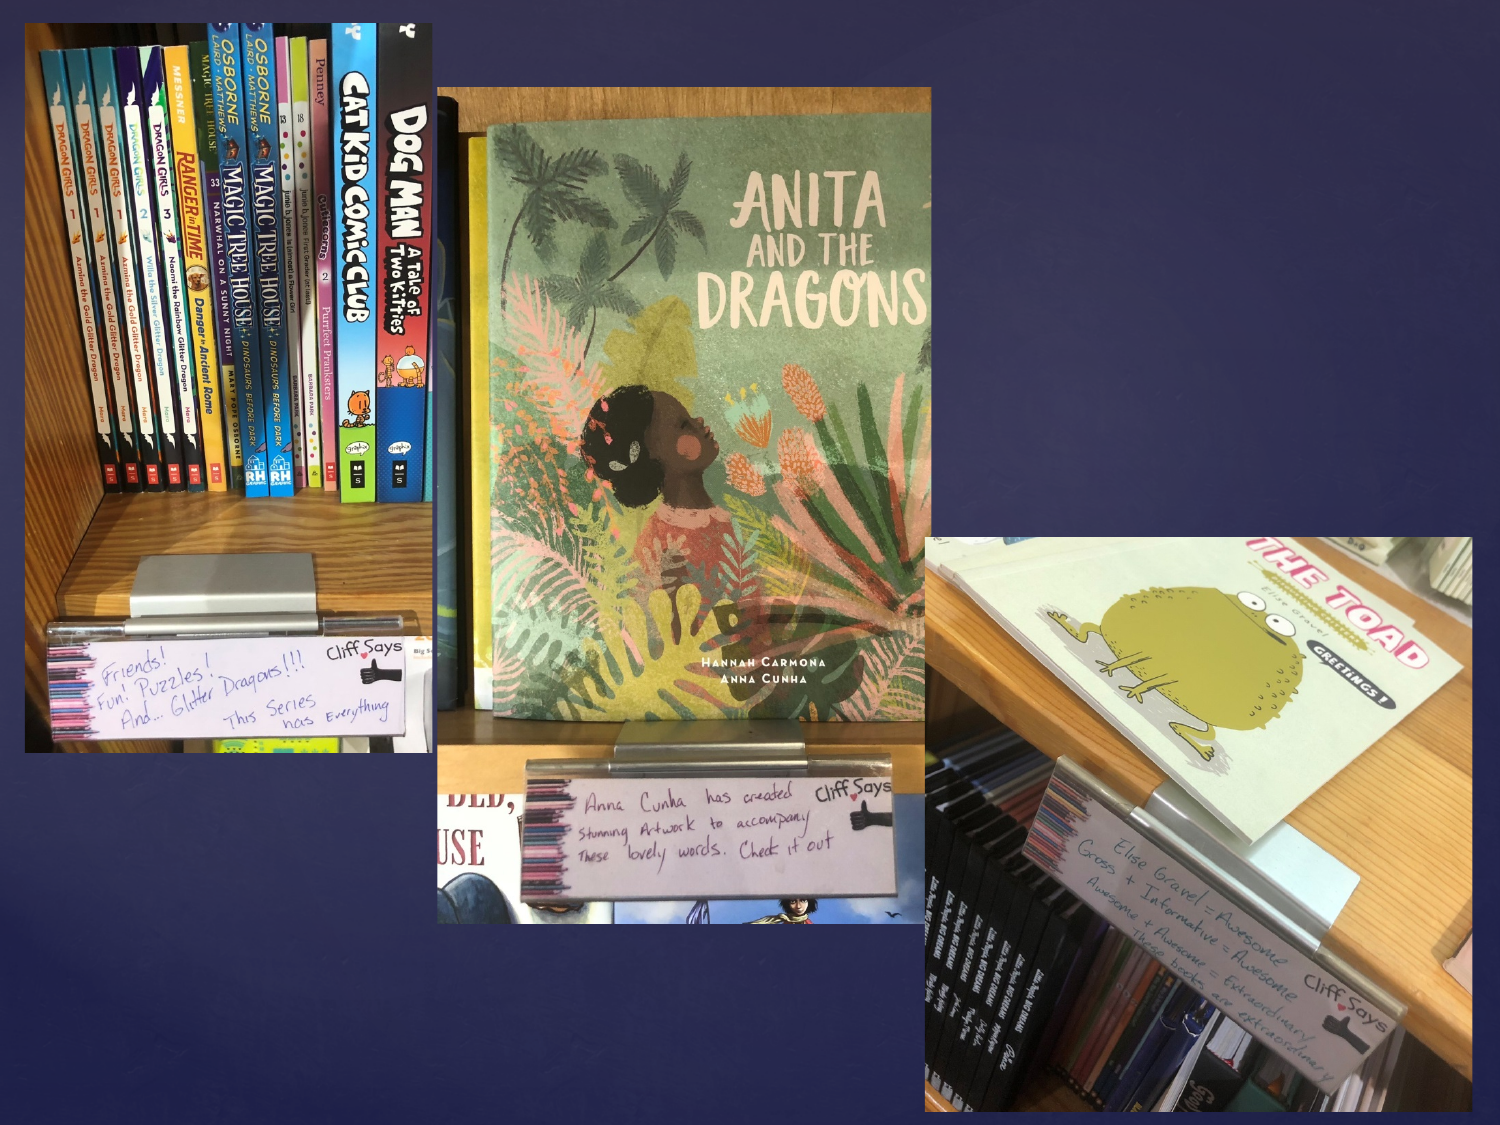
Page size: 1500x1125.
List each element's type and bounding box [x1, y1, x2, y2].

picture [24, 22, 433, 753]
picture [436, 74, 1473, 1113]
